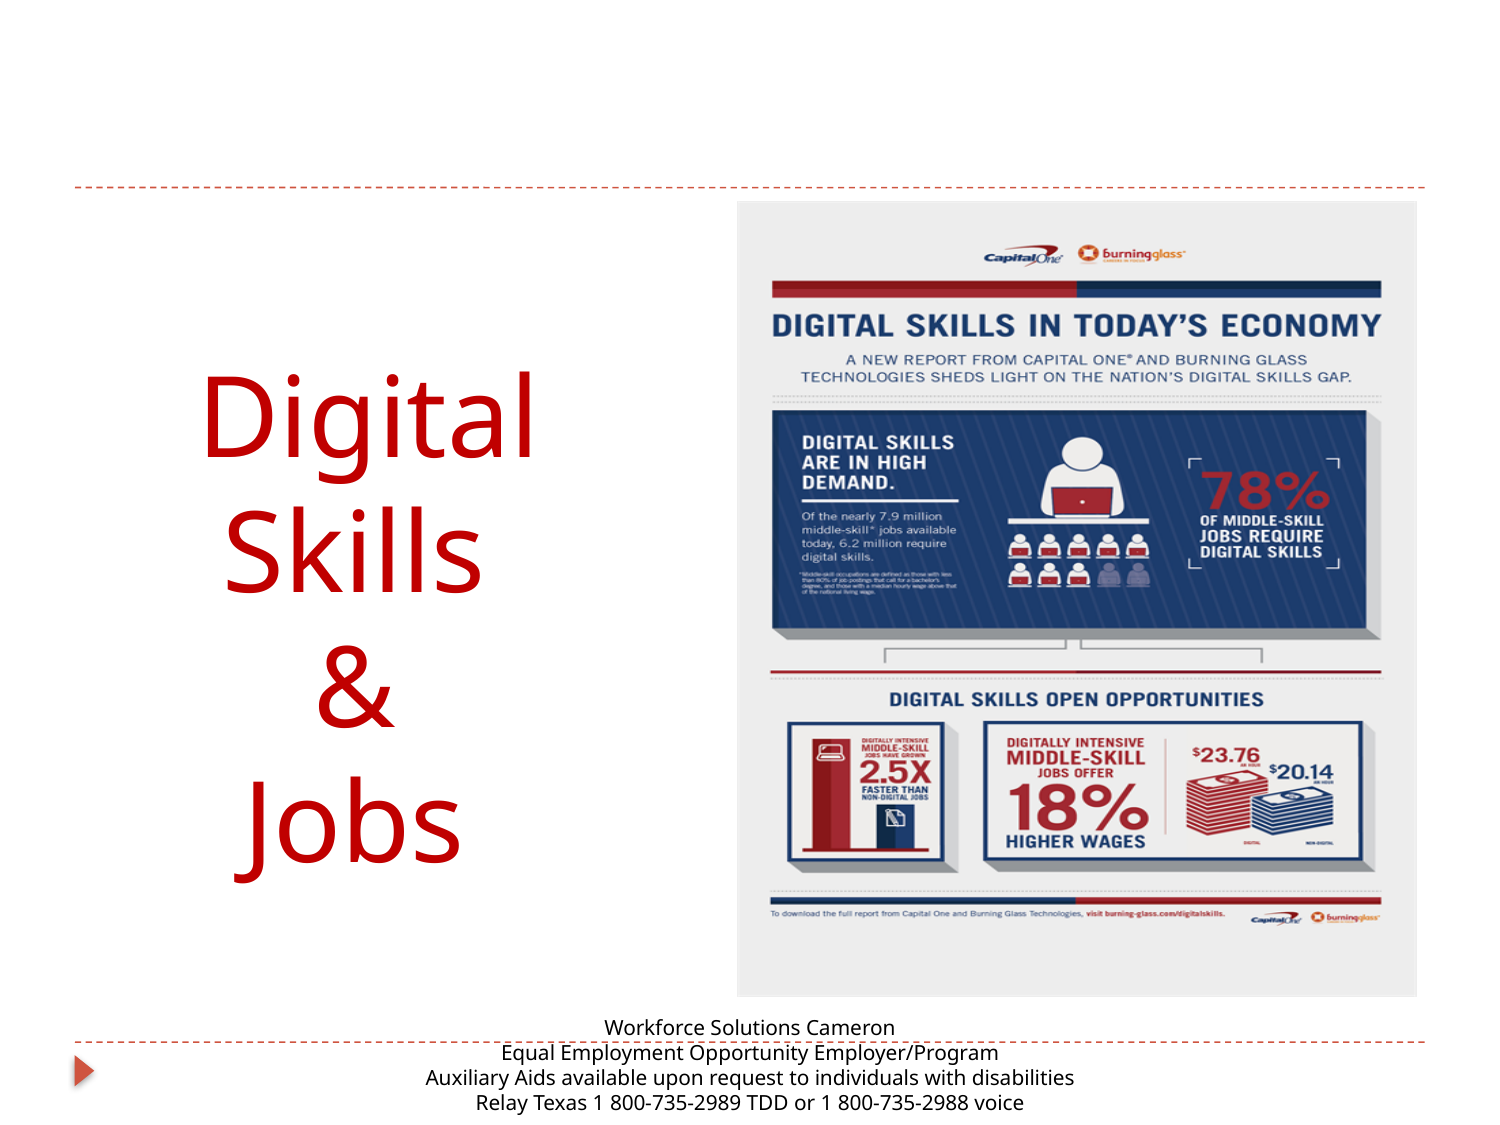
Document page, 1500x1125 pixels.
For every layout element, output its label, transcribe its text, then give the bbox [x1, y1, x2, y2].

text_box Digital Skills & Jobs [50, 337, 688, 893]
picture [737, 200, 1417, 998]
text_box Workforce Solutions Cameron Equal Employment Opportunity Employer/Program Auxiliary Aids available upon request to individuals with disabilities Relay Texas 1 800-735-2989 TDD or 1 800-735-2988 voice [387, 962, 1113, 1123]
